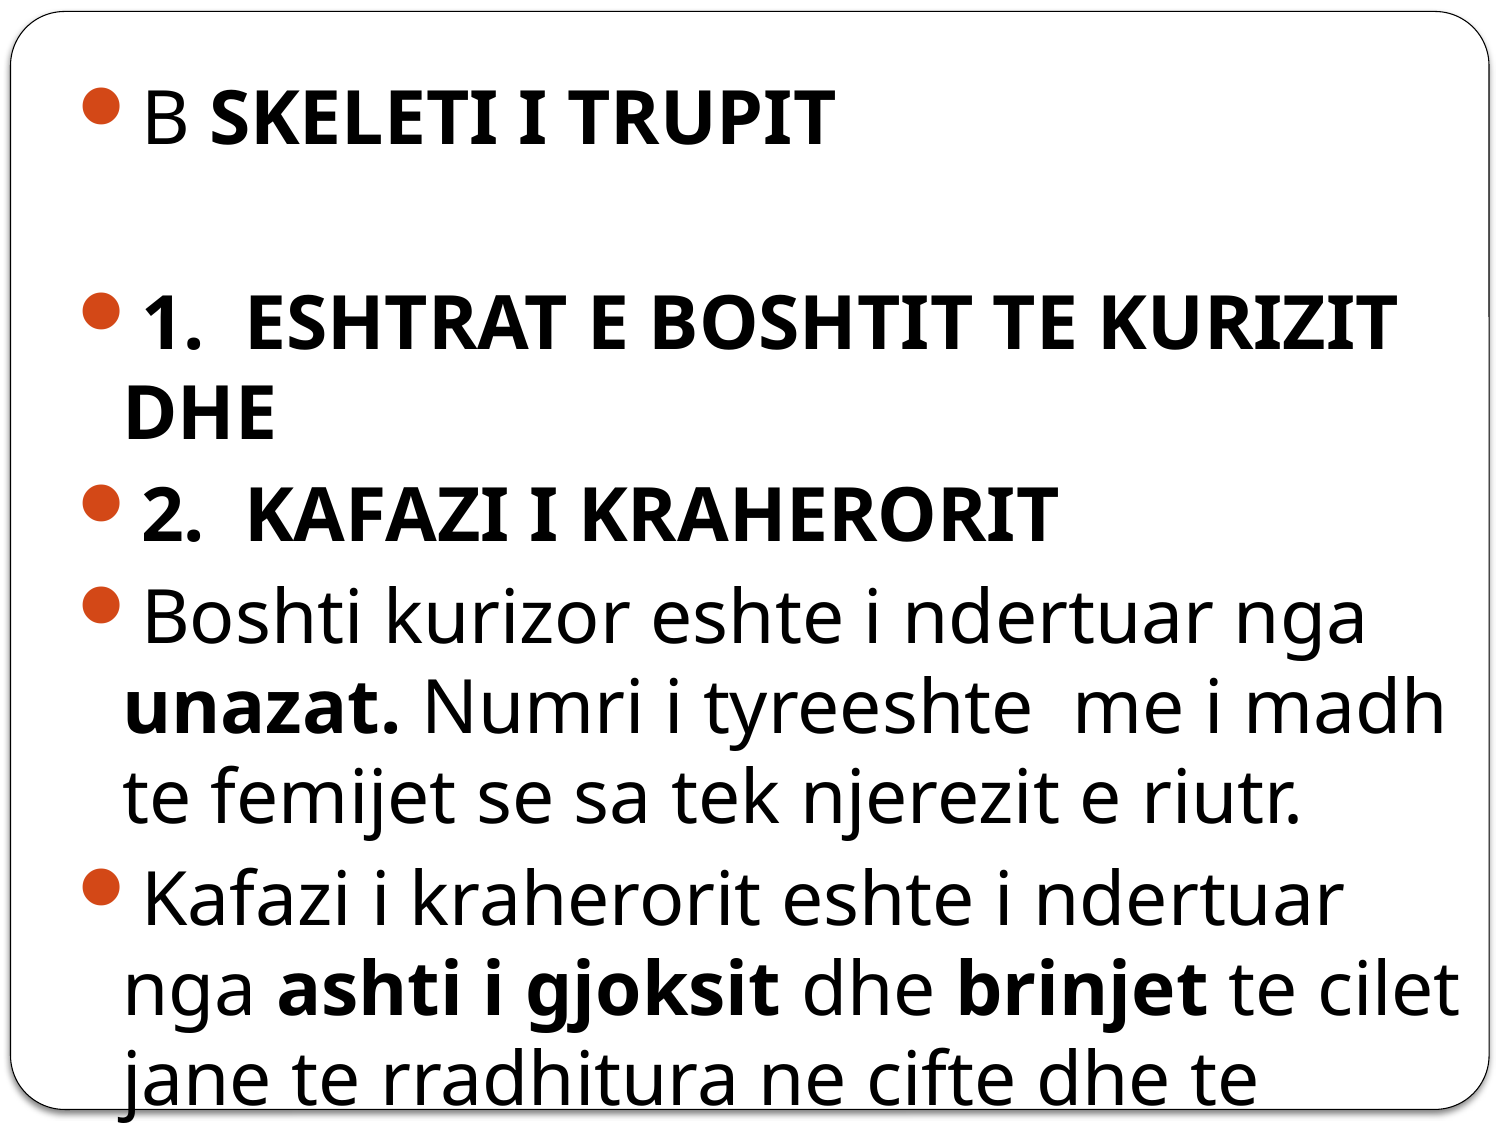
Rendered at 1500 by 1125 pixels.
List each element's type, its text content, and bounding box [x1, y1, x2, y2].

list B SKELETI I TRUPIT 1. ESHTRAT E BOSHTIT TE KURIZIT DHE 2. KAFAZI I KRAHERORIT Boshti kurizor eshte i ndertuar nga unazat. Numri i tyreeshte me i madh te femijet se sa tek njerezit e riutr. Kafazi i kraherorit eshte i ndertuar nga ashti i gjoksit dhe brinjet te cilet jane te rradhitura ne cifte dhe te llidhura me boshtin kurizor. [62, 62, 1500, 1125]
